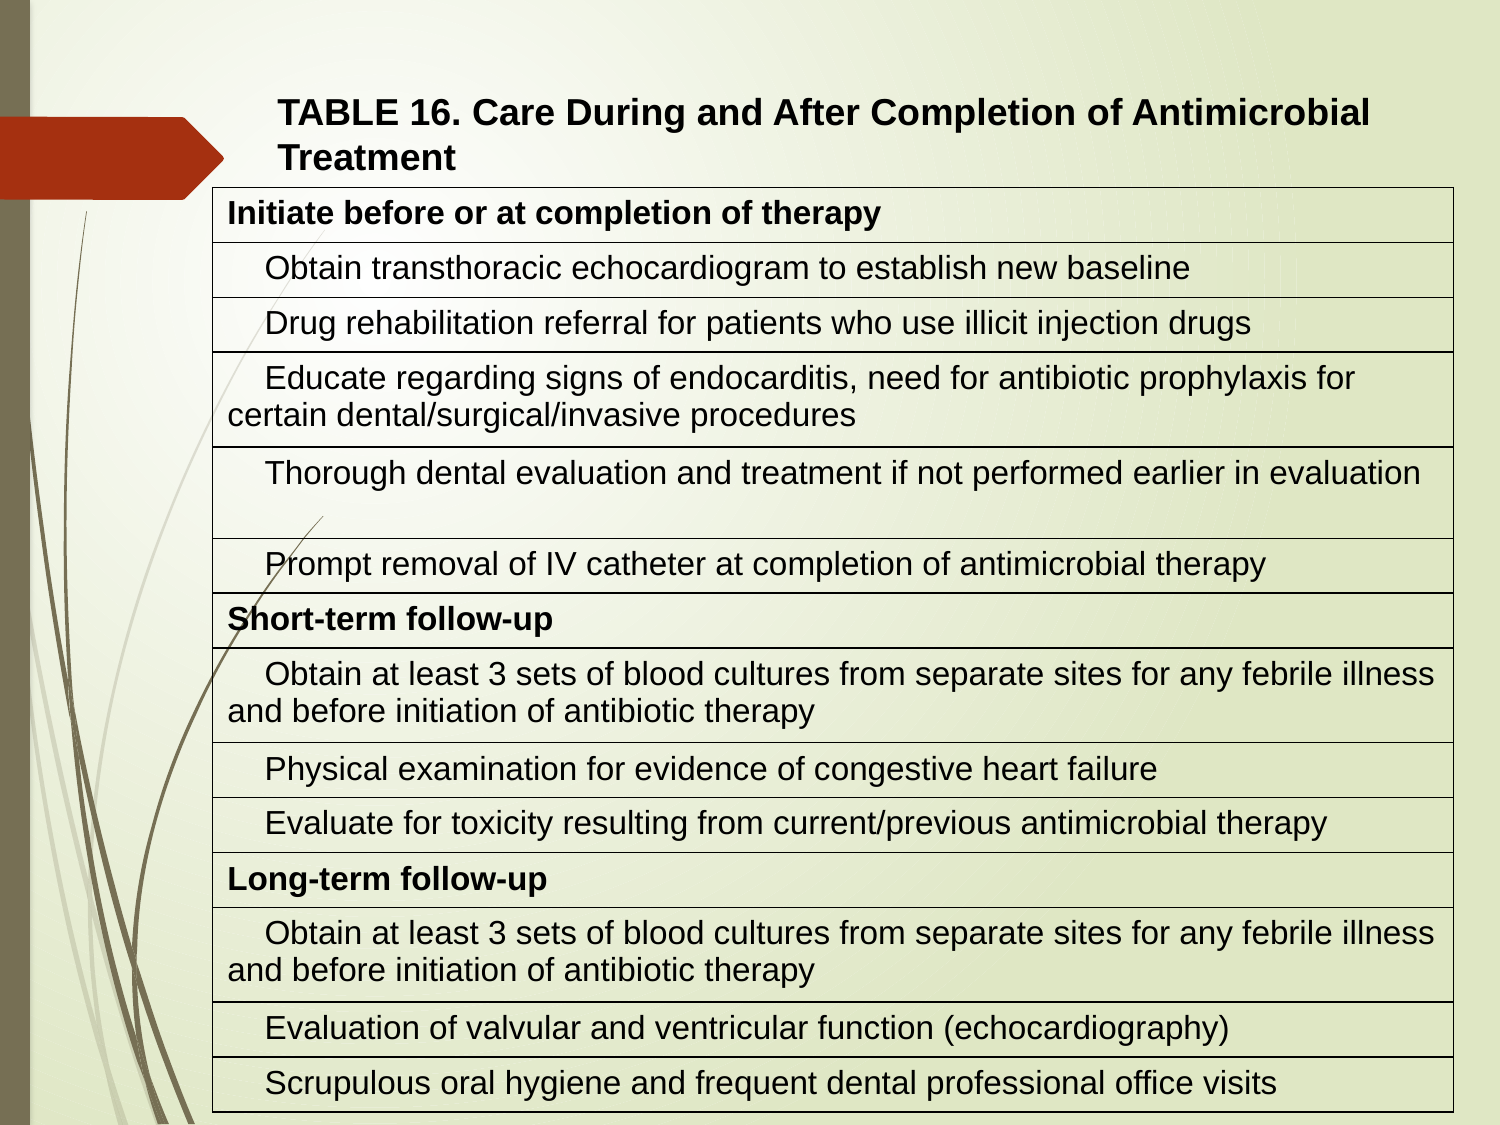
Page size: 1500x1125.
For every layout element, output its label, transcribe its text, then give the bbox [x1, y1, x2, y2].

table_cell Evaluate for toxicity resulting from current/previous antimicrobial therapy [213, 798, 1453, 852]
table_cell Prompt removal of IV catheter at completion of antimicrobial therapy [213, 539, 1453, 592]
table_cell Obtain at least 3 sets of blood cultures from separate sites for any febrile illness and before initiation of antibiotic therapy [213, 908, 1453, 1001]
table_cell Long-term follow-up [213, 853, 1453, 907]
table_cell Obtain at least 3 sets of blood cultures from separate sites for any febrile illness and before initiation of antibiotic therapy [213, 649, 1453, 742]
table_cell Drug rehabilitation referral for patients who use illicit injection drugs [213, 298, 1453, 351]
text_box TABLE 16. Care During and After Completion of Antimicrobial Treatment [262, 80, 1442, 186]
table_header Initiate before or at completion of therapy [213, 188, 1453, 242]
table_cell Educate regarding signs of endocarditis, need for antibiotic prophylaxis for certain dental/surgical/invasive procedures [213, 353, 1453, 446]
table_cell Obtain transthoracic echocardiogram to establish new baseline [213, 243, 1453, 297]
table_cell Physical examination for evidence of congestive heart failure [213, 743, 1453, 797]
table_cell Evaluation of valvular and ventricular function (echocardiography) [213, 1003, 1453, 1056]
table_cell Scrupulous oral hygiene and frequent dental professional office visits [213, 1058, 1453, 1111]
table_cell Thorough dental evaluation and treatment if not performed earlier in evaluation [213, 448, 1453, 538]
table_cell Short-term follow-up [213, 594, 1453, 647]
